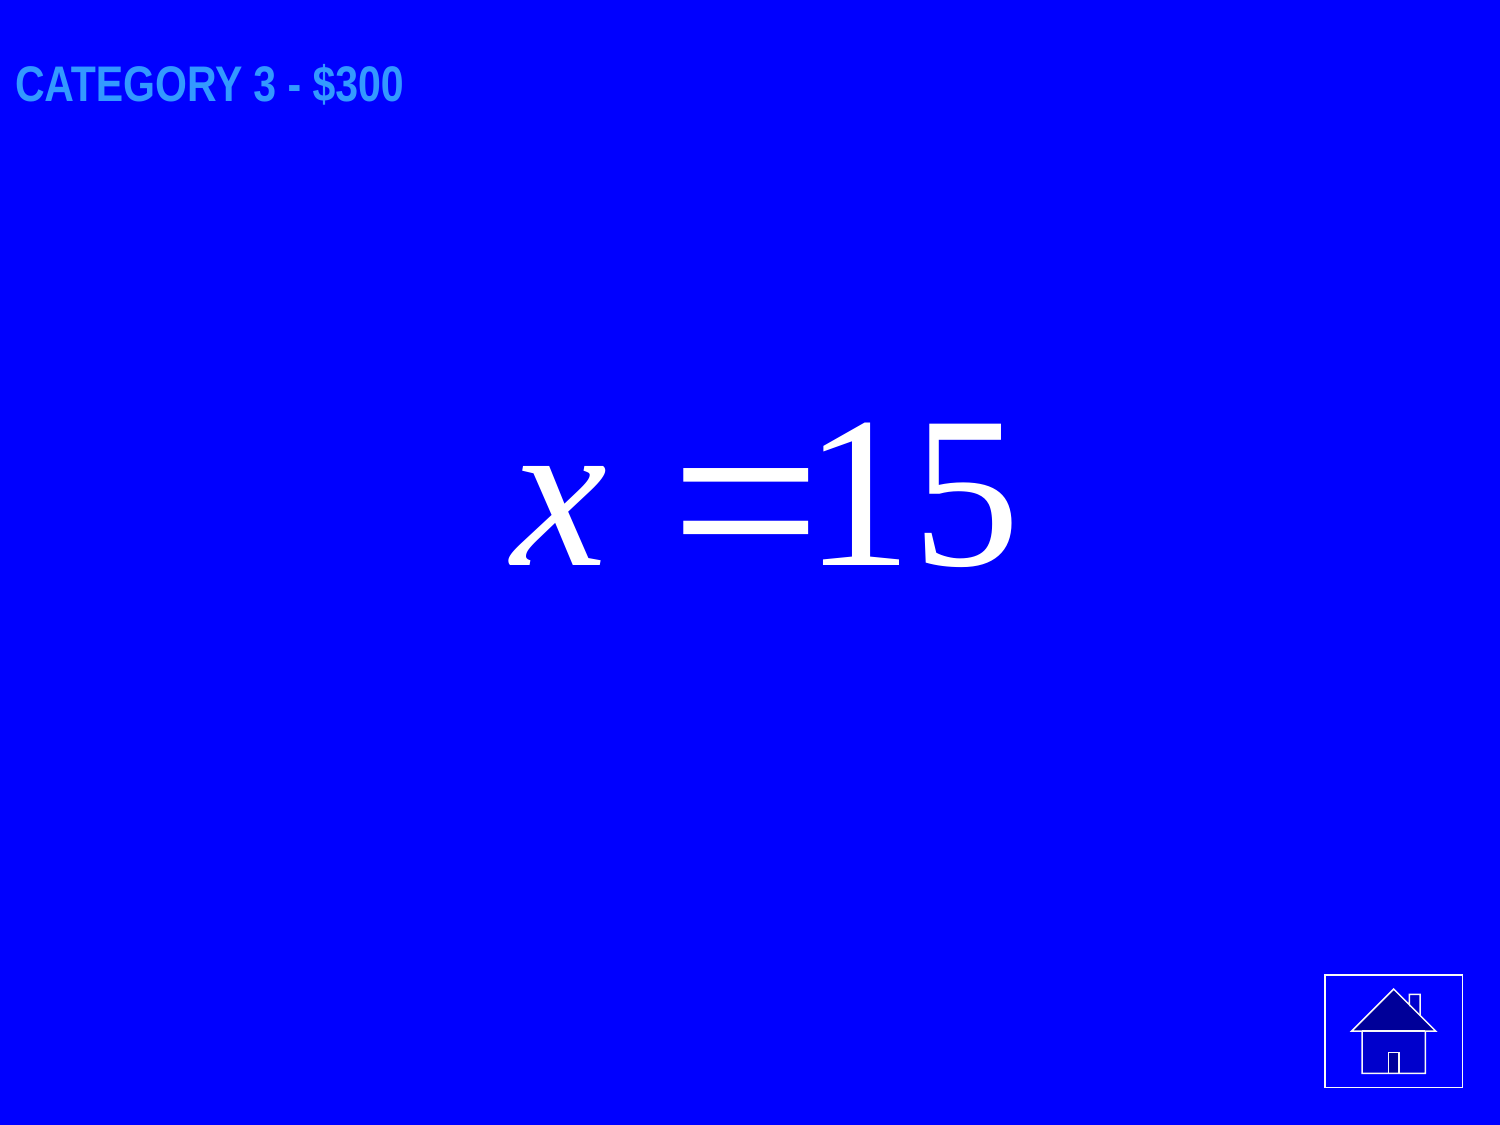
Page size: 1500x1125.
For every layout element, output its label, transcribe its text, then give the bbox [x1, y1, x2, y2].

title CATEGORY 3 - $300 [0, 37, 1276, 126]
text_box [468, 367, 1045, 620]
text_box [1324, 975, 1463, 1088]
